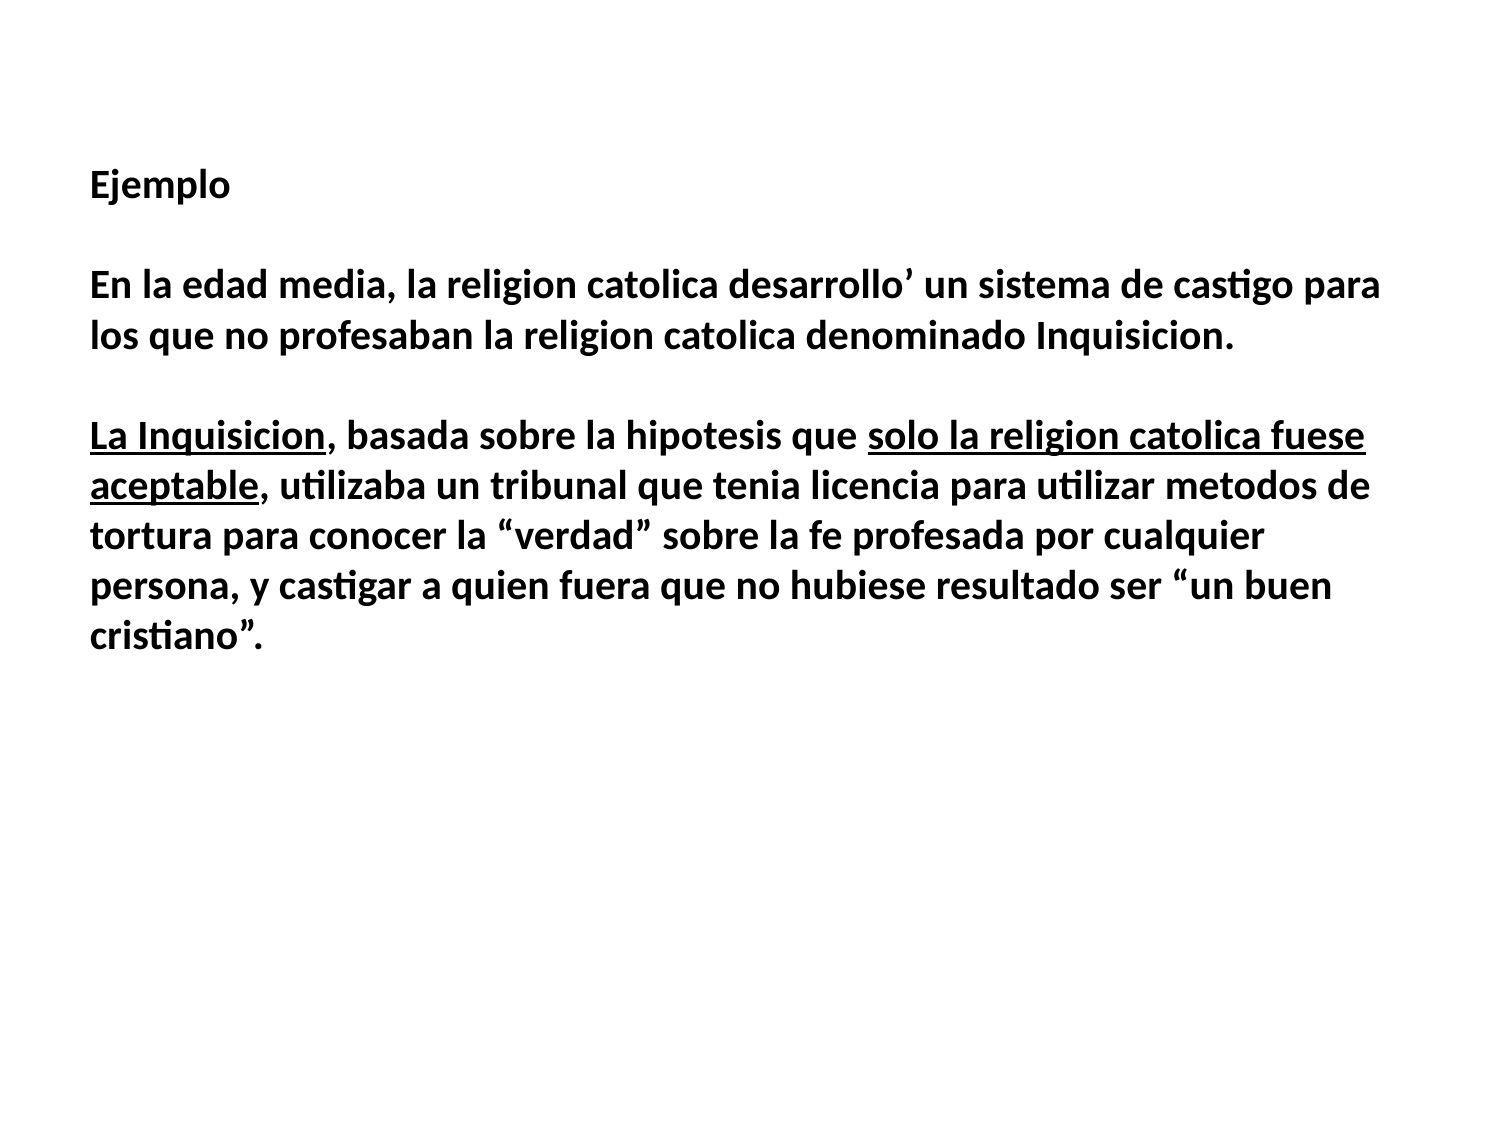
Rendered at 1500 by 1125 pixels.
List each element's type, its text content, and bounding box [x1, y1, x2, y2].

text_box Ejemplo En la edad media, la religion catolica desarrollo’ un sistema de castigo para los que no profesaban la religion catolica denominado Inquisicion. La Inquisicion, basada sobre la hipotesis que solo la religion catolica fuese aceptable, utilizaba un tribunal que tenia licencia para utilizar metodos de tortura para conocer la “verdad” sobre la fe profesada por cualquier persona, y castigar a quien fuera que no hubiese resultado ser “un buen cristiano”. [74, 149, 1425, 665]
